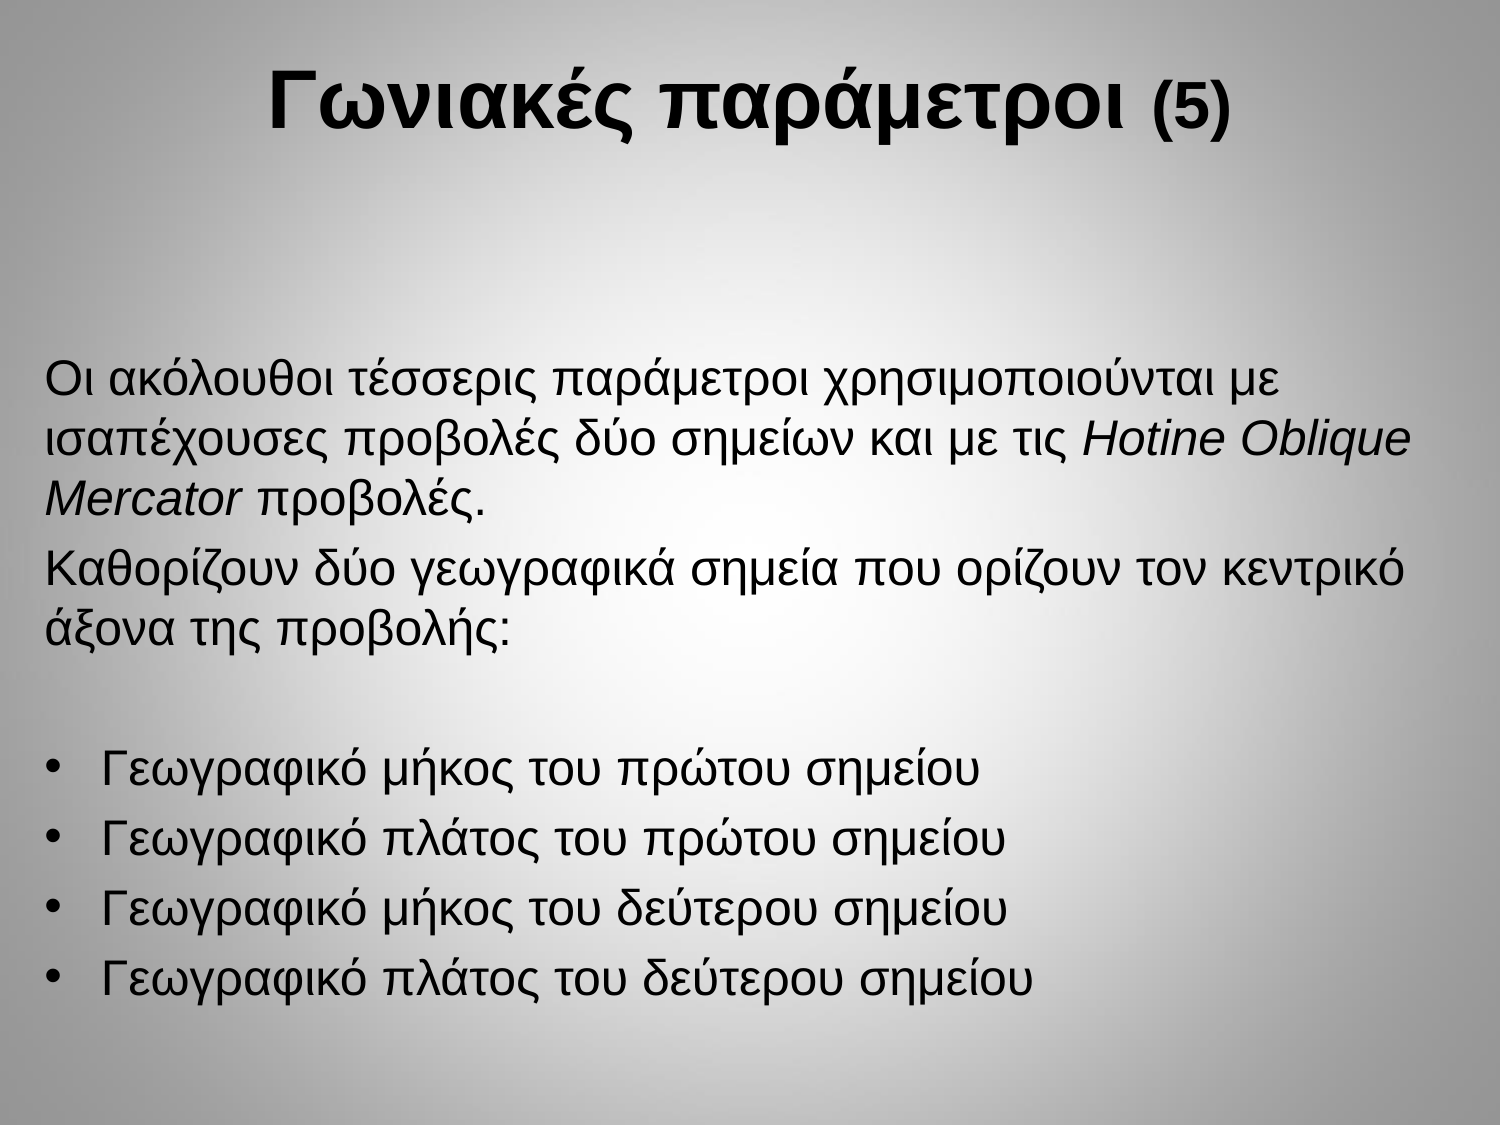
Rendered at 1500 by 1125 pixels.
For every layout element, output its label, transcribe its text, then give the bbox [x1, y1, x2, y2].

list Οι ακόλουθοι τέσσερις παράμετροι χρησιμοποιούνται με ισαπέχουσες προβολές δύο σημείων και με τις Hotine Oblique Mercator προβολές. Καθορίζουν δύο γεωγραφικά σημεία που ορίζουν τον κεντρικό άξονα της προβολής: Γεωγραφικό μήκος του πρώτου σημείου Γεωγραφικό πλάτος του πρώτου σημείου Γεωγραφικό μήκος του δεύτερου σημείου Γεωγραφικό πλάτος του δεύτερου σημείου [29, 337, 1483, 1059]
picture [0, 0, 1500, 1125]
title Γωνιακές παράμετροι (5) [74, 30, 1426, 159]
